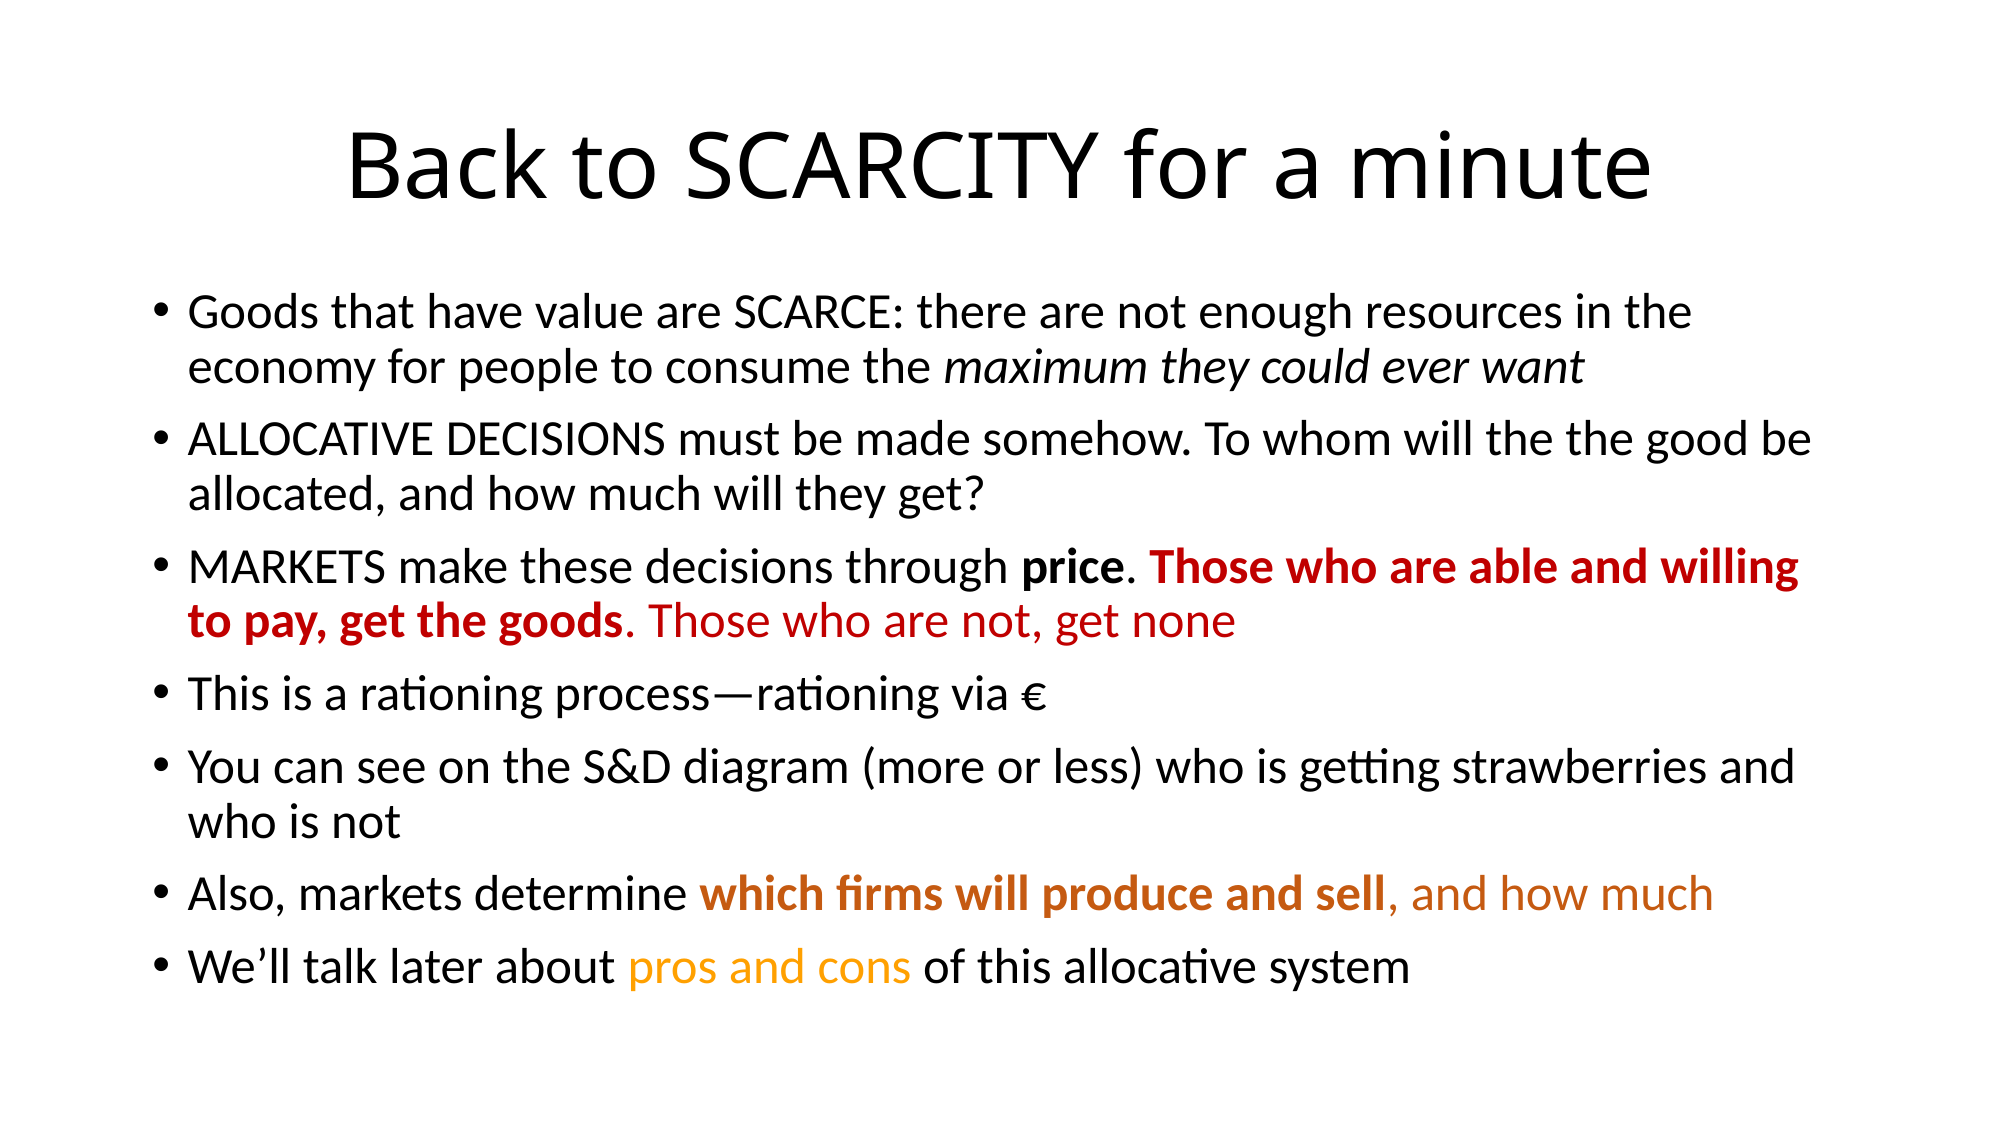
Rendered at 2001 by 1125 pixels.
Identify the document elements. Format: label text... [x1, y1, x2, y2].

title Back to SCARCITY for a minute [137, 59, 1863, 277]
list Goods that have value are SCARCE: there are not enough resources in the economy for people to consume the maximum they could ever want ALLOCATIVE DECISIONS must be made somehow. To whom will the the good be allocated, and how much will they get? MARKETS make these decisions through price. Those who are able and willing to pay, get the goods. Those who are not, get none This is a rationing process—rationing via € You can see on the S&D diagram (more or less) who is getting strawberries and who is not Also, markets determine which firms will produce and sell, and how much We’ll talk later about pros and cons of this allocative system [137, 277, 1863, 1014]
